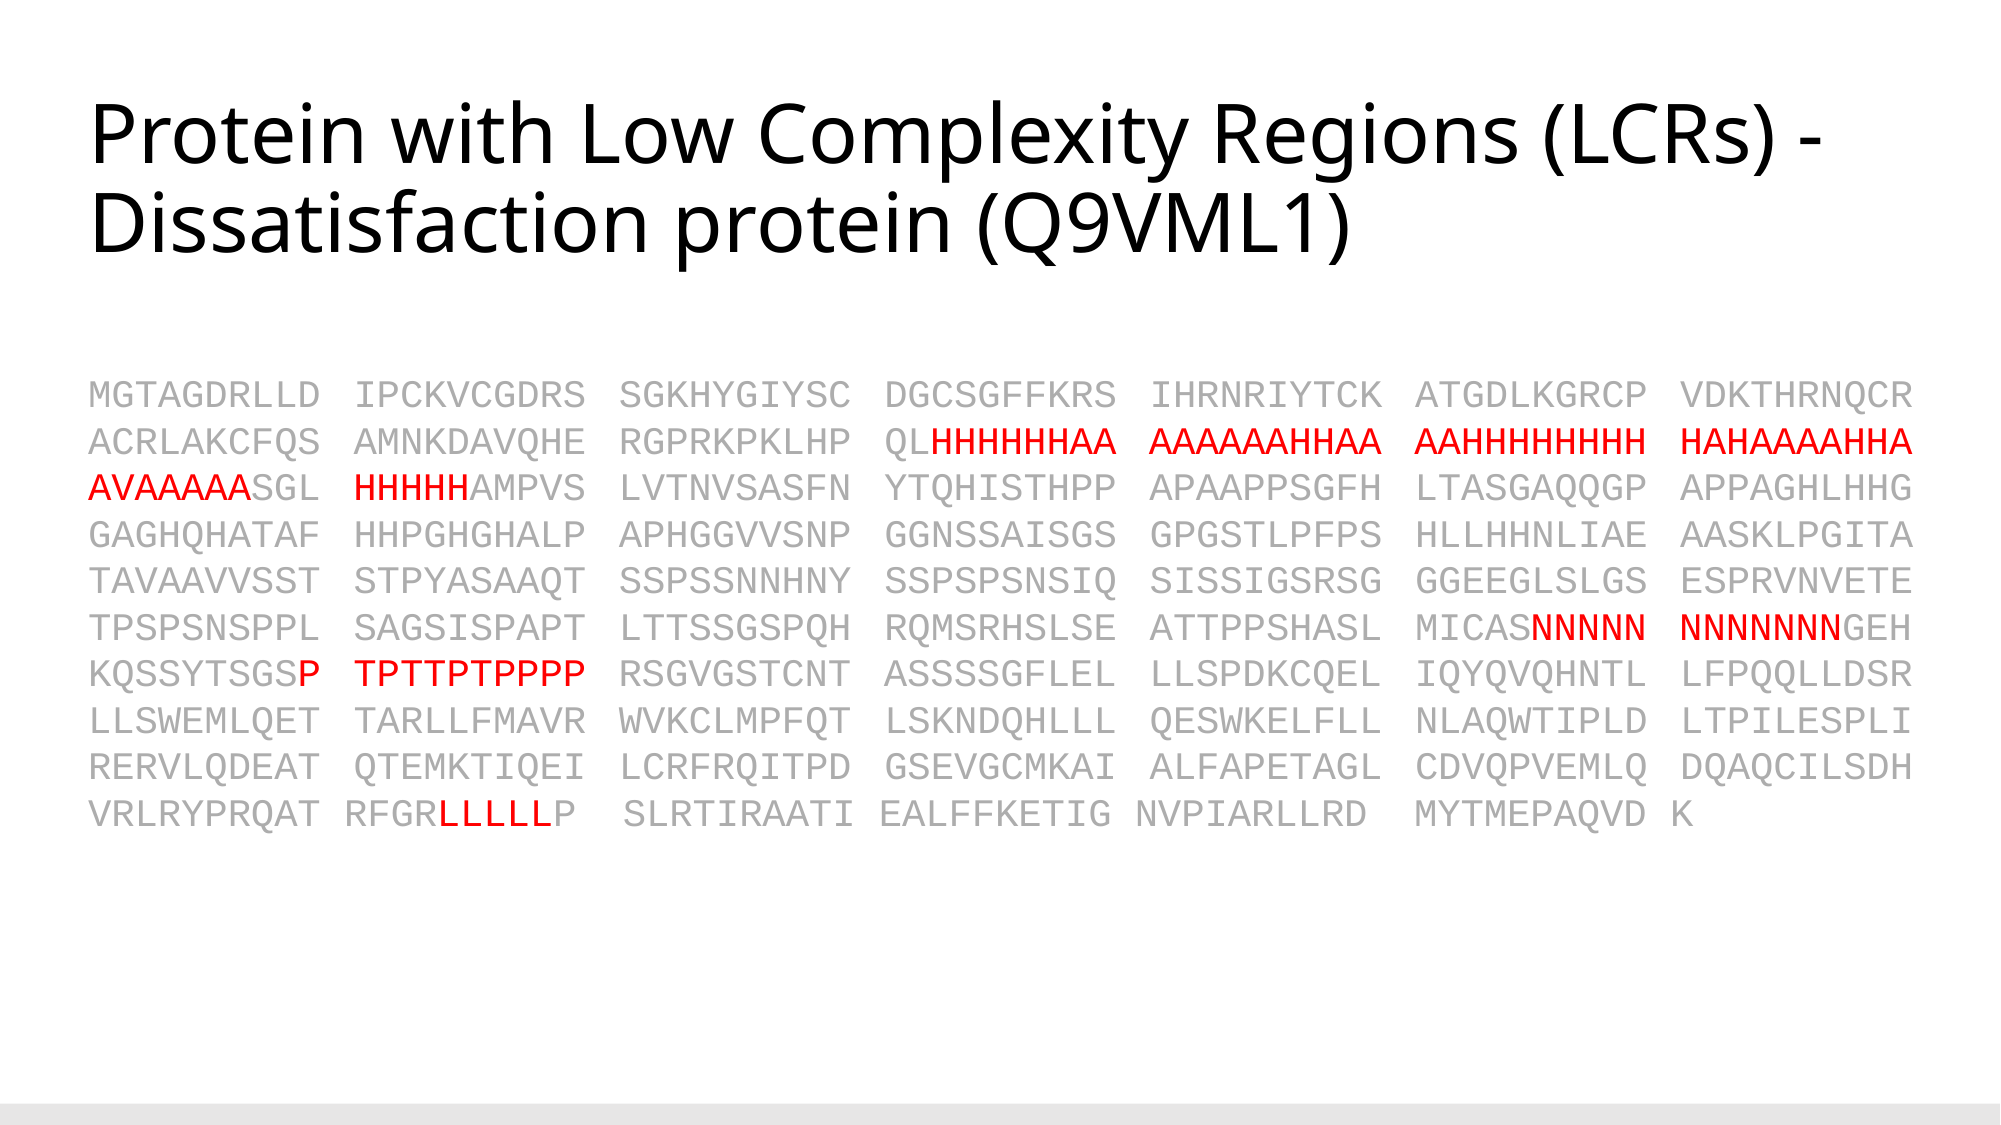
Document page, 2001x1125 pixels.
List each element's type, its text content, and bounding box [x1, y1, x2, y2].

title Protein with Low Complexity Regions (LCRs) - Dissatisfaction protein (Q9VML1) [68, 69, 1932, 291]
list MGTAGDRLLD IPCKVCGDRS SGKHYGIYSC DGCSGFFKRS IHRNRIYTCK ATGDLKGRCP VDKTHRNQCR ACRLAKCFQS AMNKDAVQHE RGPRKPKLHP QLHHHHHHAA AAAAAAHHAA AAHHHHHHHH HAHAAAAHHA AVAAAAASGL HHHHHAMPVS LVTNVSASFN YTQHISTHPP APAAPPSGFH LTASGAQQGP APPAGHLHHG GAGHQHATAF HHPGHGHALP APHGGVVSNP GGNSSAISGS GPGSTLPFPS HLLHHNLIAE AASKLPGITA TAVAAVVSST STPYASAAQT SSPSSNNHNY SSPSPSNSIQ SISSIGSRSG GGEEGLSLGS ESPRVNVETE TPSPSNSPPL SAGSISPAPT LTTSSGSPQH RQMSRHSLSE ATTPPSHASL MICASNNNNN NNNNNNNGEH KQSSYTSGSP TPTTPTPPPP RSGVGSTCNT ASSSSGFLEL LLSPDKCQEL IQYQVQHNTL LFPQQLLDSR LLSWEMLQET TARLLFMAVR WVKCLMPFQT LSKNDQHLLL QESWKELFLL NLAQWTIPLD LTPILESPLI RERVLQDEAT QTEMKTIQEI LCRFRQITPD GSEVGCMKAI ALFAPETAGL CDVQPVEMLQ DQAQCILSDH VRLRYPRQAT RFGRLLLLLP SLRTIRAATI EALFFKETIG NVPIARLLRD MYTMEPAQVD K [68, 349, 1932, 1002]
